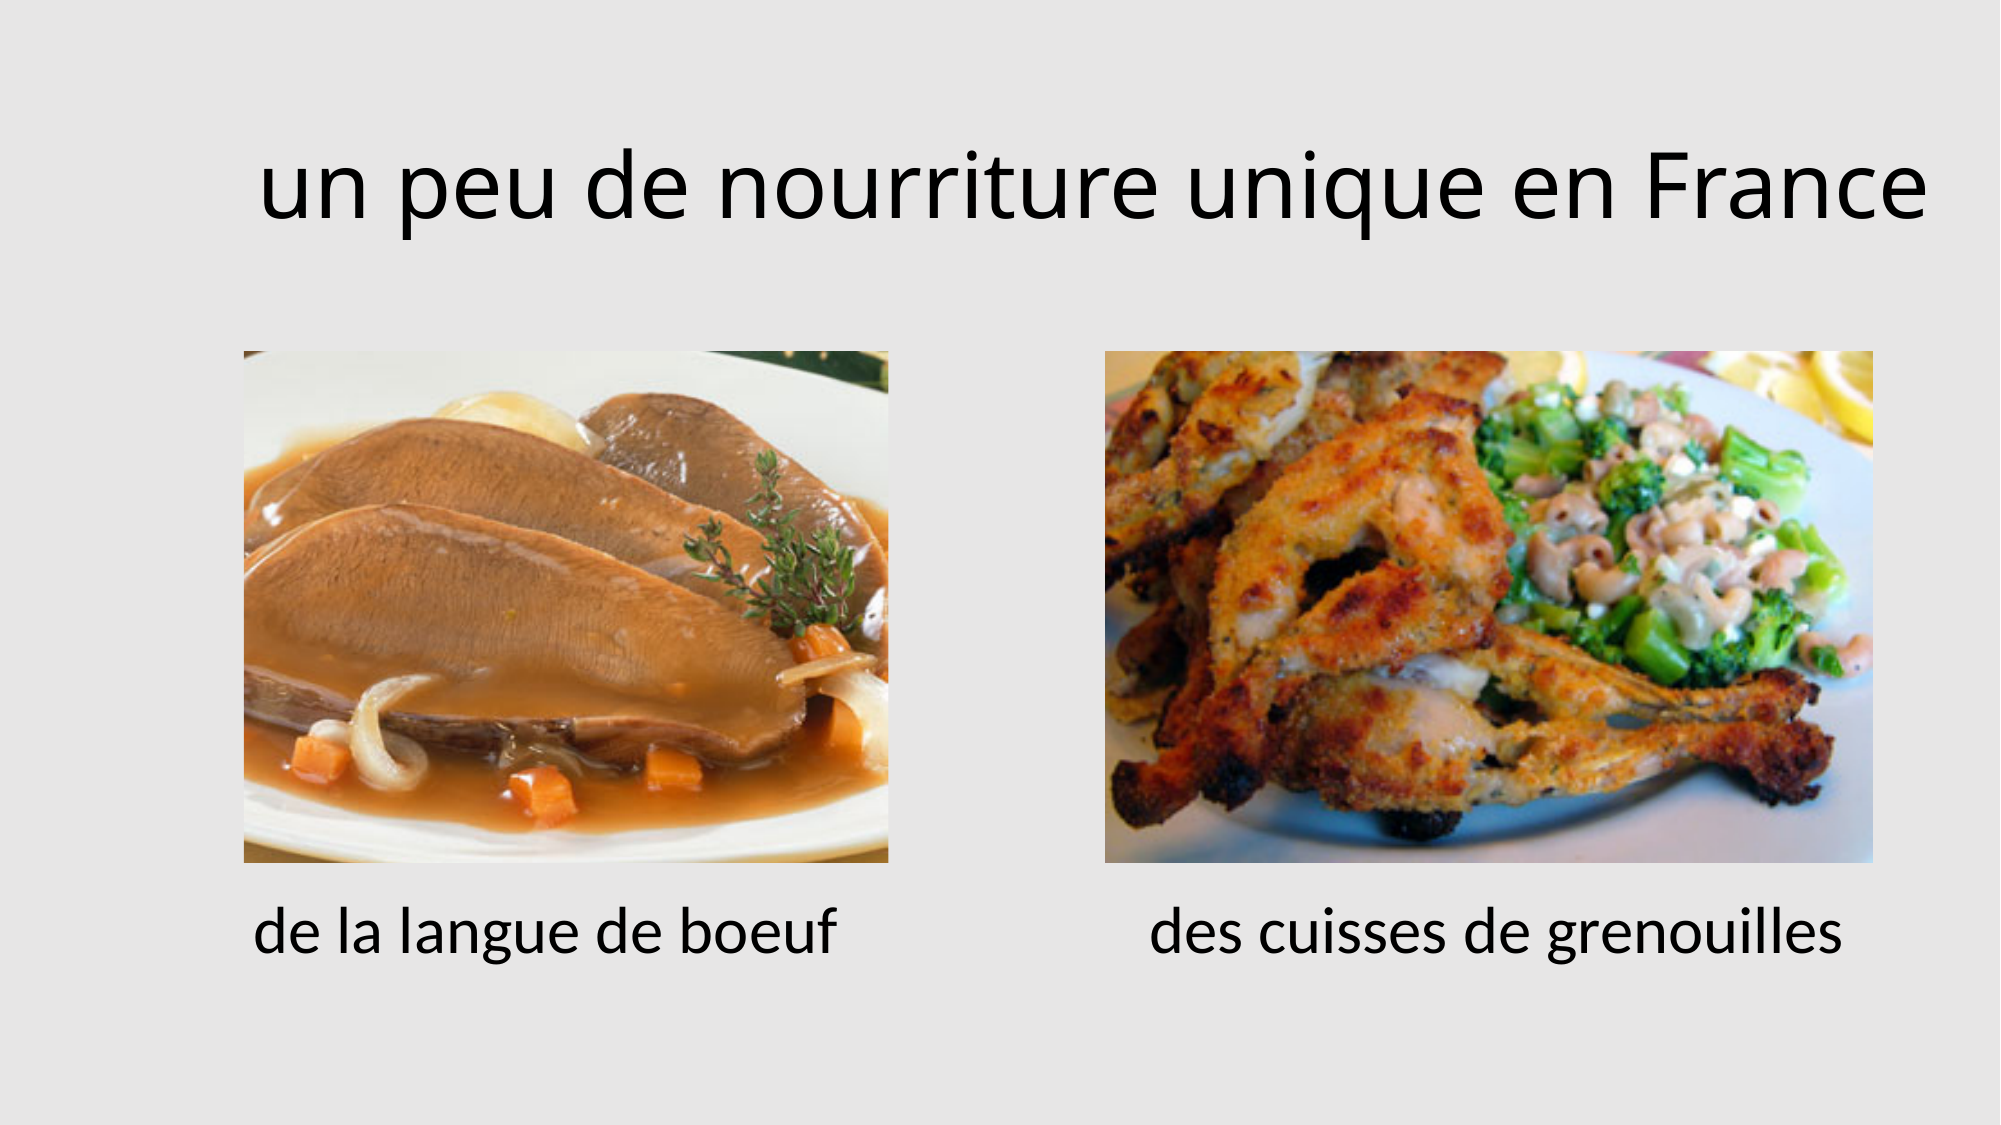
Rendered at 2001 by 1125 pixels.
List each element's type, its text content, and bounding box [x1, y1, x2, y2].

picture [1105, 351, 1873, 863]
title un peu de nourriture unique en France [242, 79, 1968, 298]
text_box des cuisses de grenouilles [1120, 888, 1873, 1028]
picture [243, 351, 889, 863]
text_box de la langue de boeuf [218, 888, 889, 1028]
